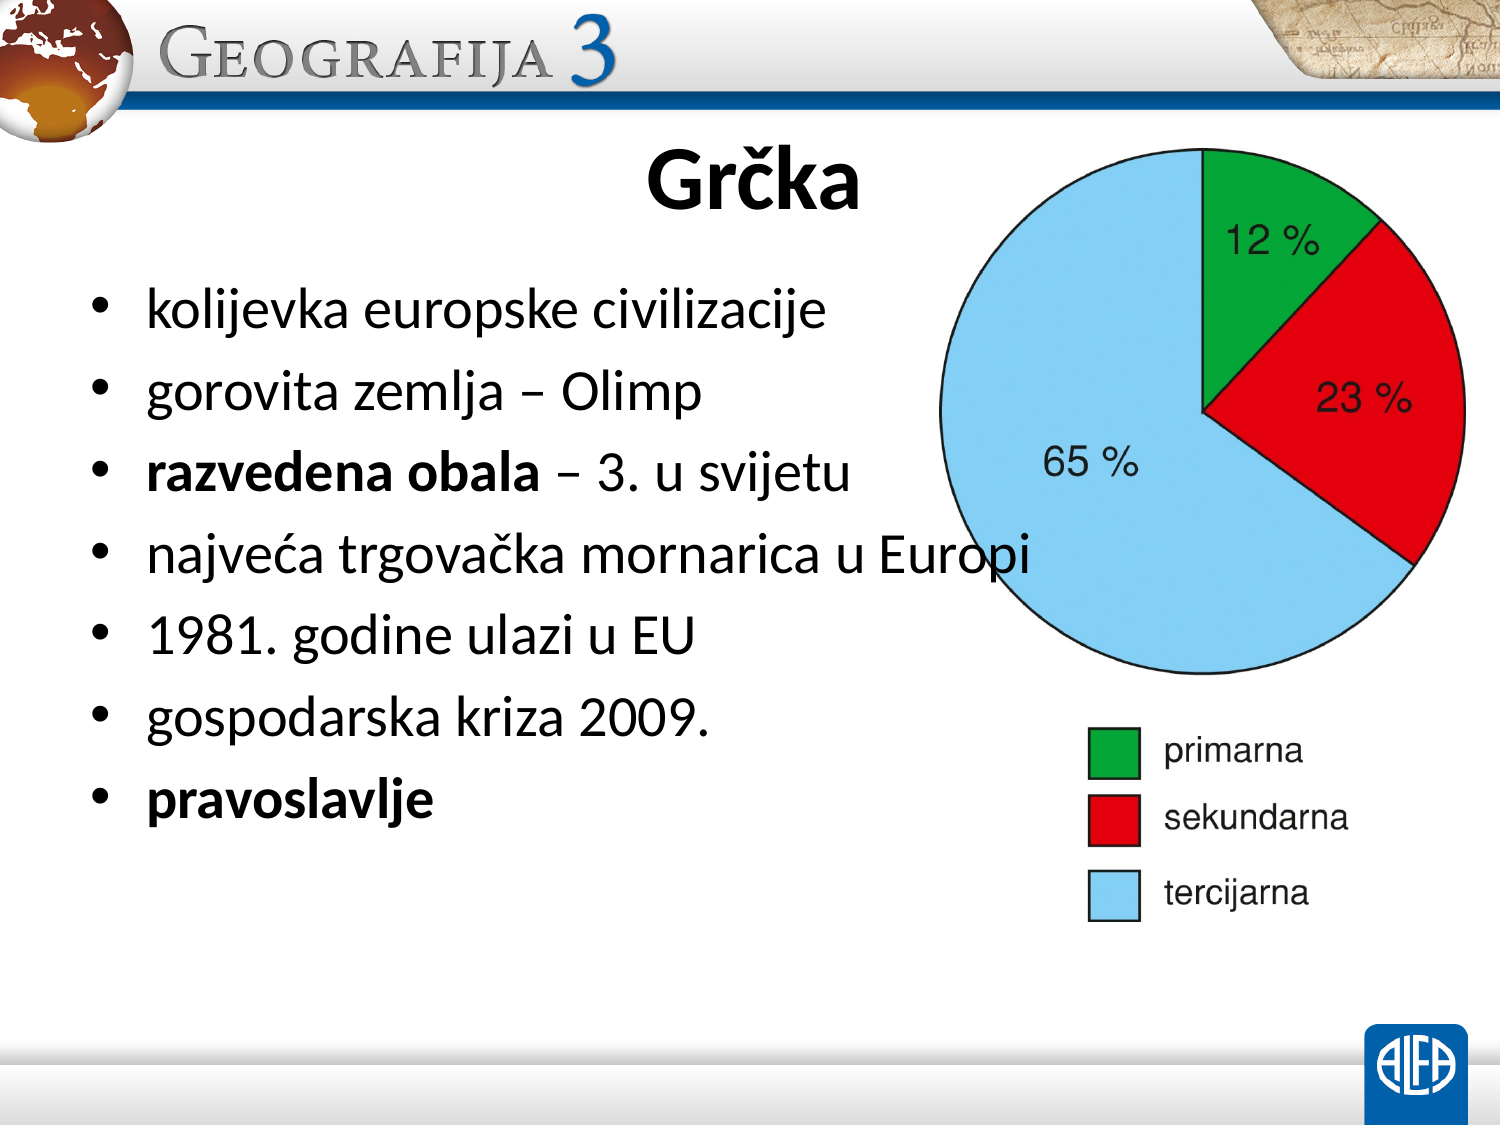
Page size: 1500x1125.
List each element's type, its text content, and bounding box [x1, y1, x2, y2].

list kolijevka europske civilizacije gorovita zemlja – Olimp razvedena obala – 3. u svijetu najveća trgovačka mornarica u Europi 1981. godine ulazi u EU gospodarska kriza 2009. pravoslavlje [74, 262, 1426, 1006]
picture [0, 0, 1500, 1125]
title Grčka [74, 113, 1436, 233]
